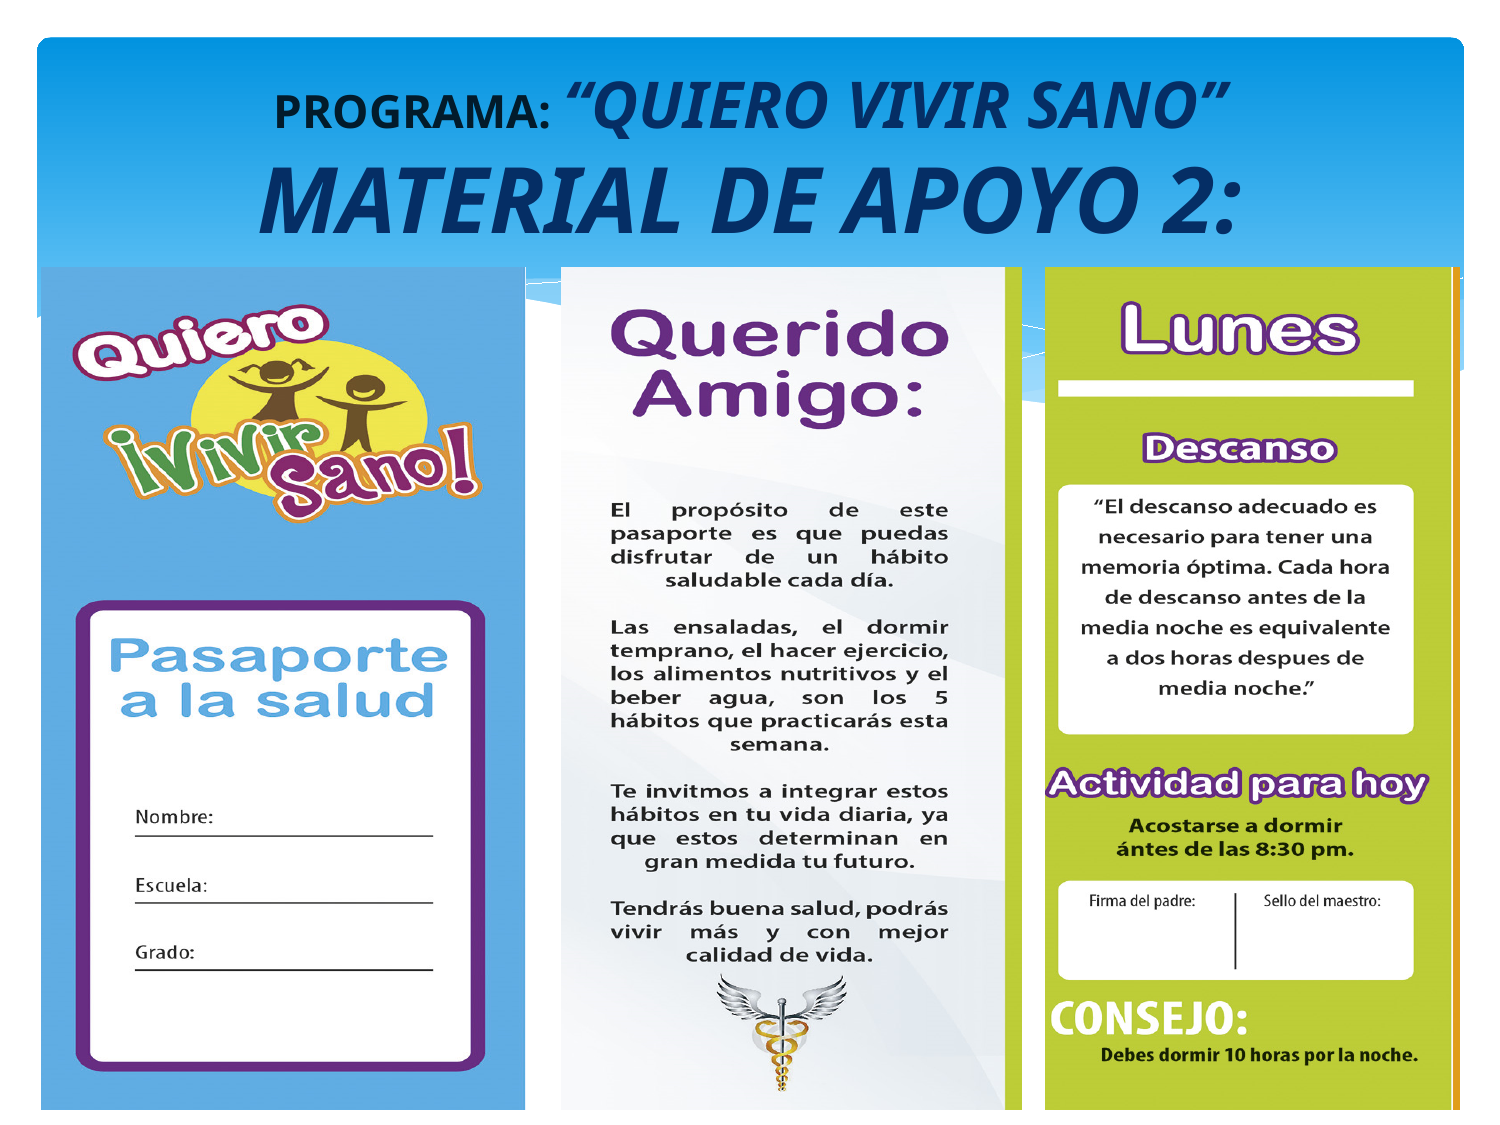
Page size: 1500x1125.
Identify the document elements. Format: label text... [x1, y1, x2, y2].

picture [1045, 266, 1461, 1110]
picture [560, 266, 1022, 1110]
picture [41, 266, 526, 1110]
title PROGRAMA: “QUIERO VIVIR SANO” MATERIAL DE APOYO 2: [75, 55, 1425, 261]
